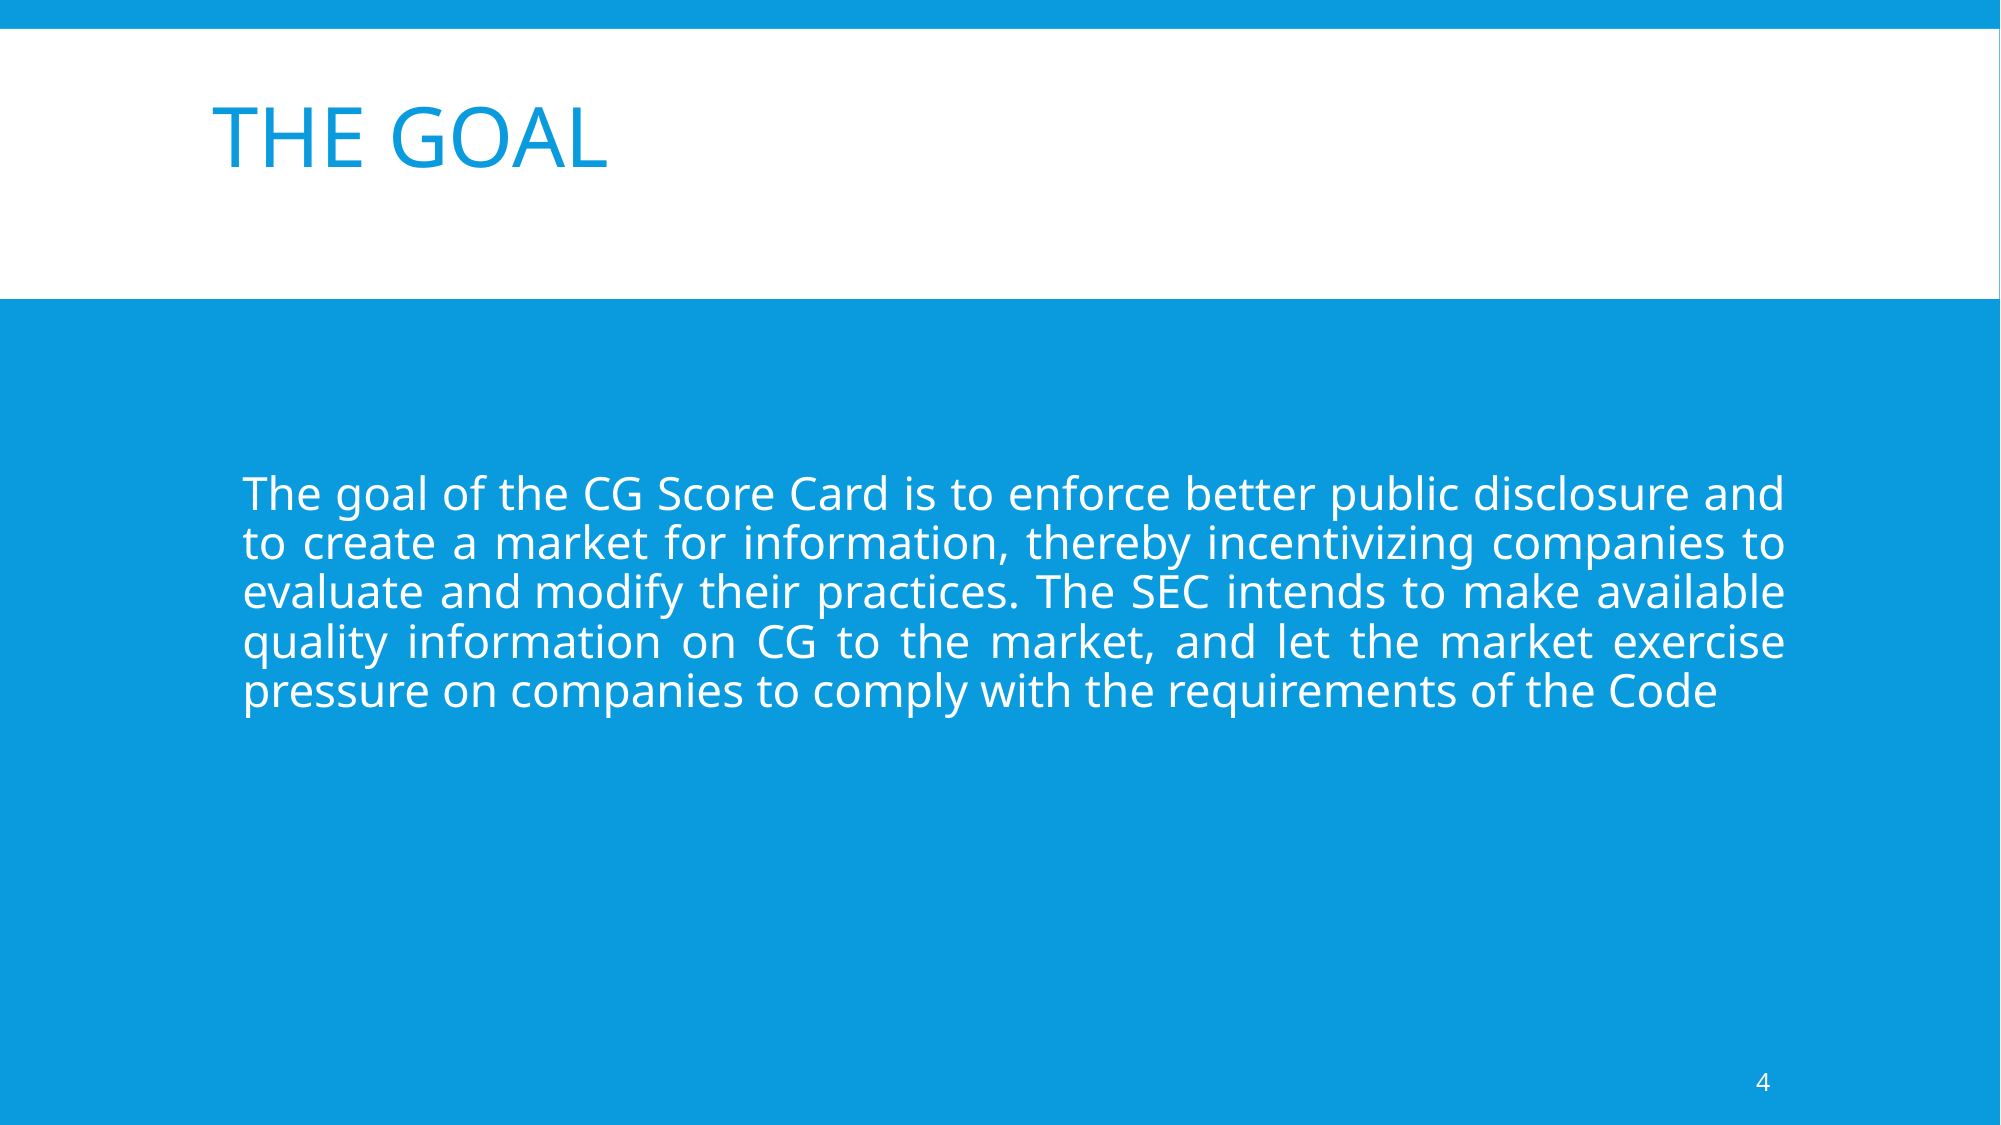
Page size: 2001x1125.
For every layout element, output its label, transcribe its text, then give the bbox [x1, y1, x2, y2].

title The GOAL [197, 46, 1803, 239]
list The goal of the CG Score Card is to enforce better public disclosure and to create a market for information, thereby incentivizing companies to evaluate and modify their practices. The SEC intends to make available quality information on CG to the market, and let the market exercise pressure on companies to comply with the requirements of the Code [197, 305, 1803, 1020]
slide_number 4 [1748, 1053, 1904, 1114]
